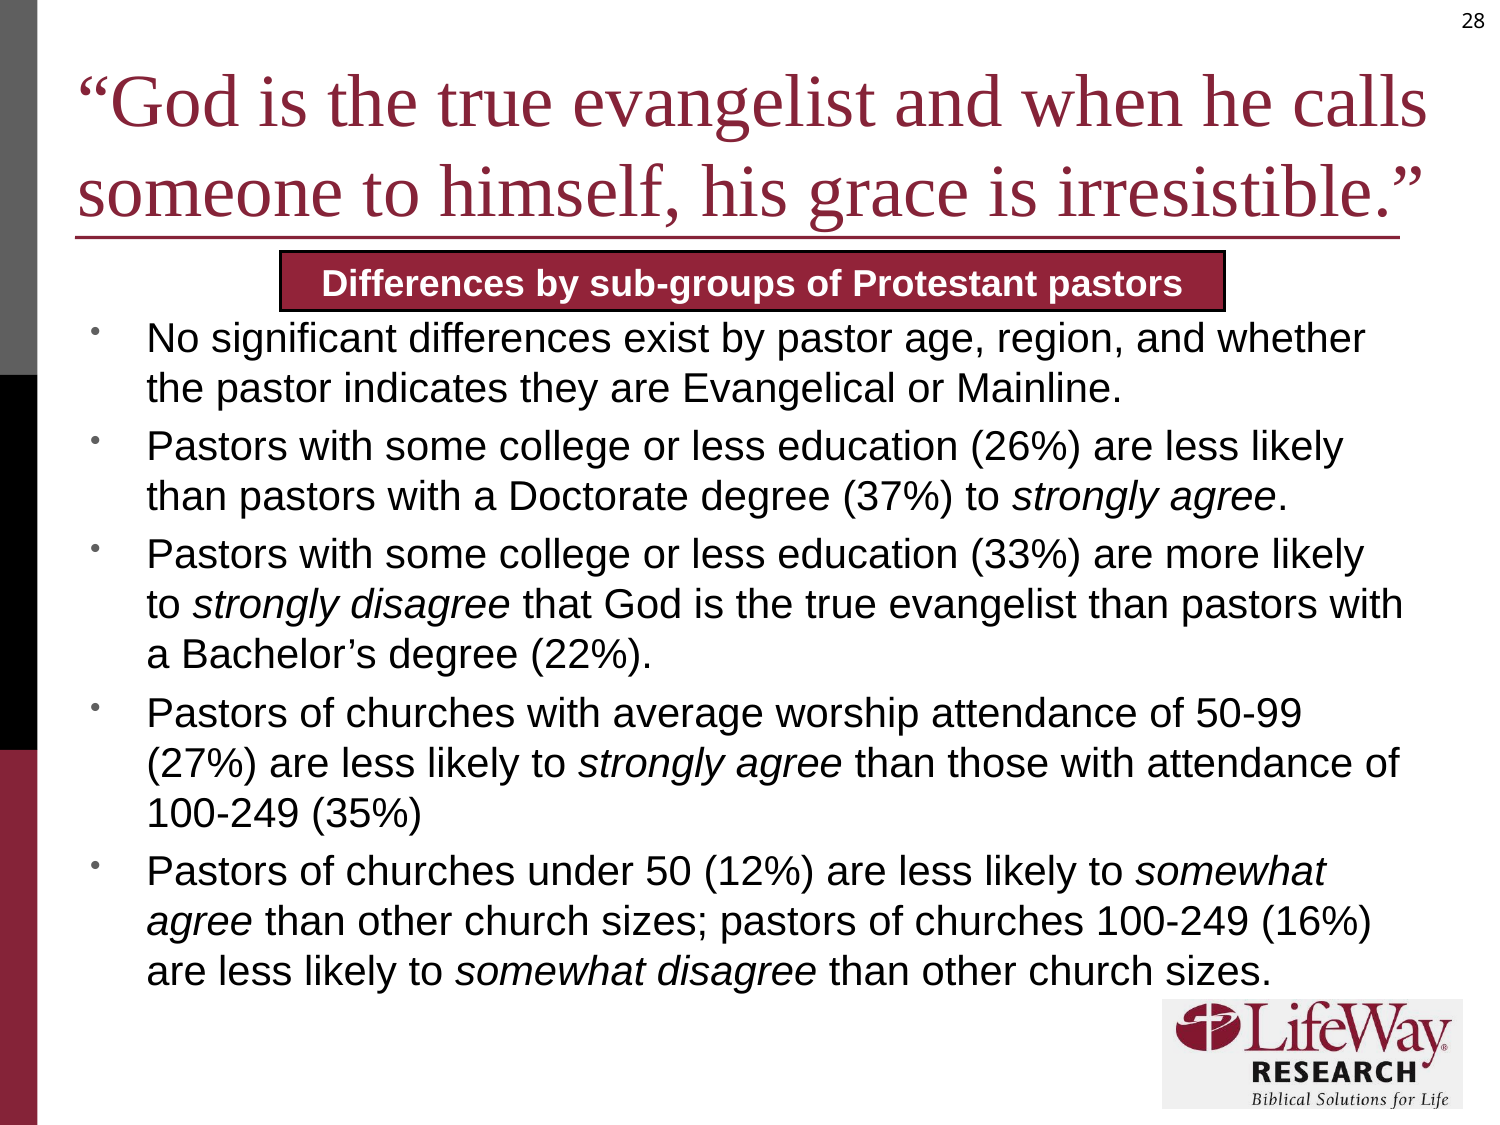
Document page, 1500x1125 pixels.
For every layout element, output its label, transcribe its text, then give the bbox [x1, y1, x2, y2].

picture [1162, 999, 1463, 1109]
text_box Differences by sub-groups of Protestant pastors [280, 251, 1225, 311]
list No significant differences exist by pastor age, region, and whether the pastor indicates they are Evangelical or Mainline. Pastors with some college or less education (26%) are less likely than pastors with a Doctorate degree (37%) to strongly agree. Pastors with some college or less education (33%) are more likely to strongly disagree that God is the true evangelist than pastors with a Bachelor’s degree (22%). Pastors of churches with average worship attendance of 50-99 (27%) are less likely to strongly agree than those with attendance of 100-249 (35%) Pastors of churches under 50 (12%) are less likely to somewhat agree than other church sizes; pastors of churches 100-249 (16%) are less likely to somewhat disagree than other church sizes. [74, 302, 1426, 959]
title “God is the true evangelist and when he calls someone to himself, his grace is irresistible.” [62, 39, 1468, 240]
